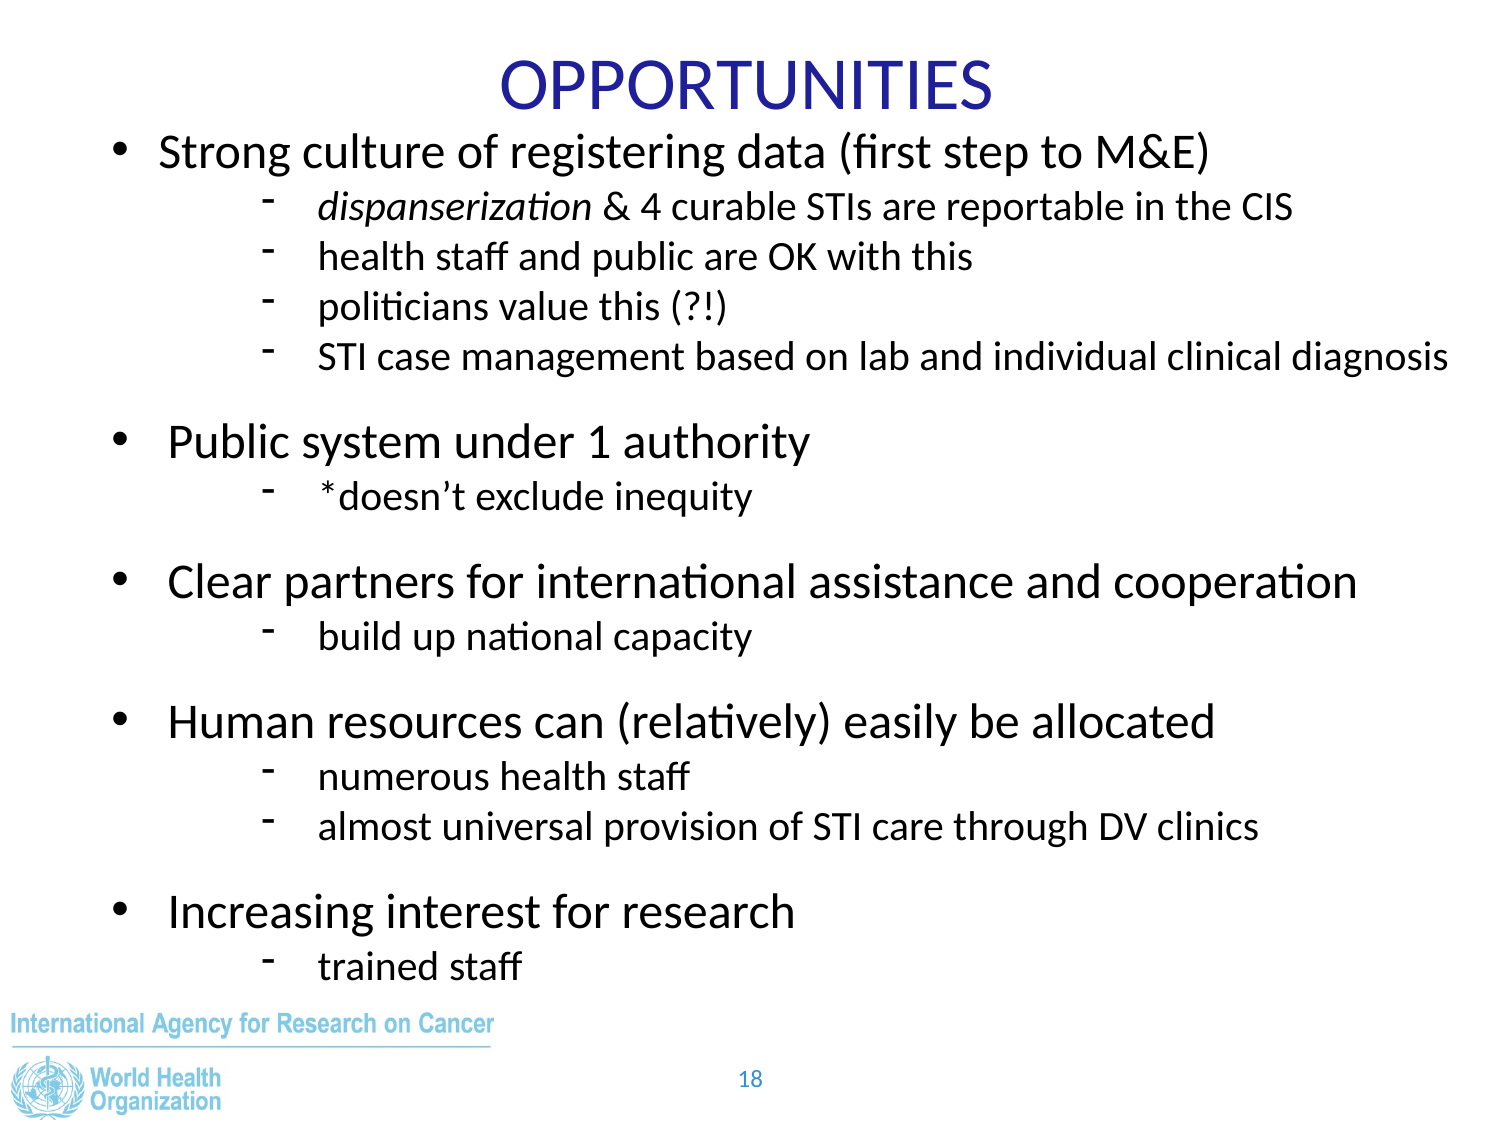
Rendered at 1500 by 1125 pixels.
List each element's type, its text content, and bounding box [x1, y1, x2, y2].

picture [11, 1011, 494, 1120]
text_box Strong culture of registering data (first step to M&E) dispanserization & 4 curable STIs are reportable in the CIS health staff and public are OK with this politicians value this (?!) STI case management based on lab and individual clinical diagnosis Public system under 1 authority *doesn’t exclude inequity Clear partners for international assistance and cooperation build up national capacity Human resources can (relatively) easily be allocated numerous health staff almost universal provision of STI care through DV clinics Increasing interest for research trained staff [96, 81, 1470, 1044]
slide_number 18 [606, 1025, 895, 1100]
text_box Opportunities [33, 0, 1460, 114]
